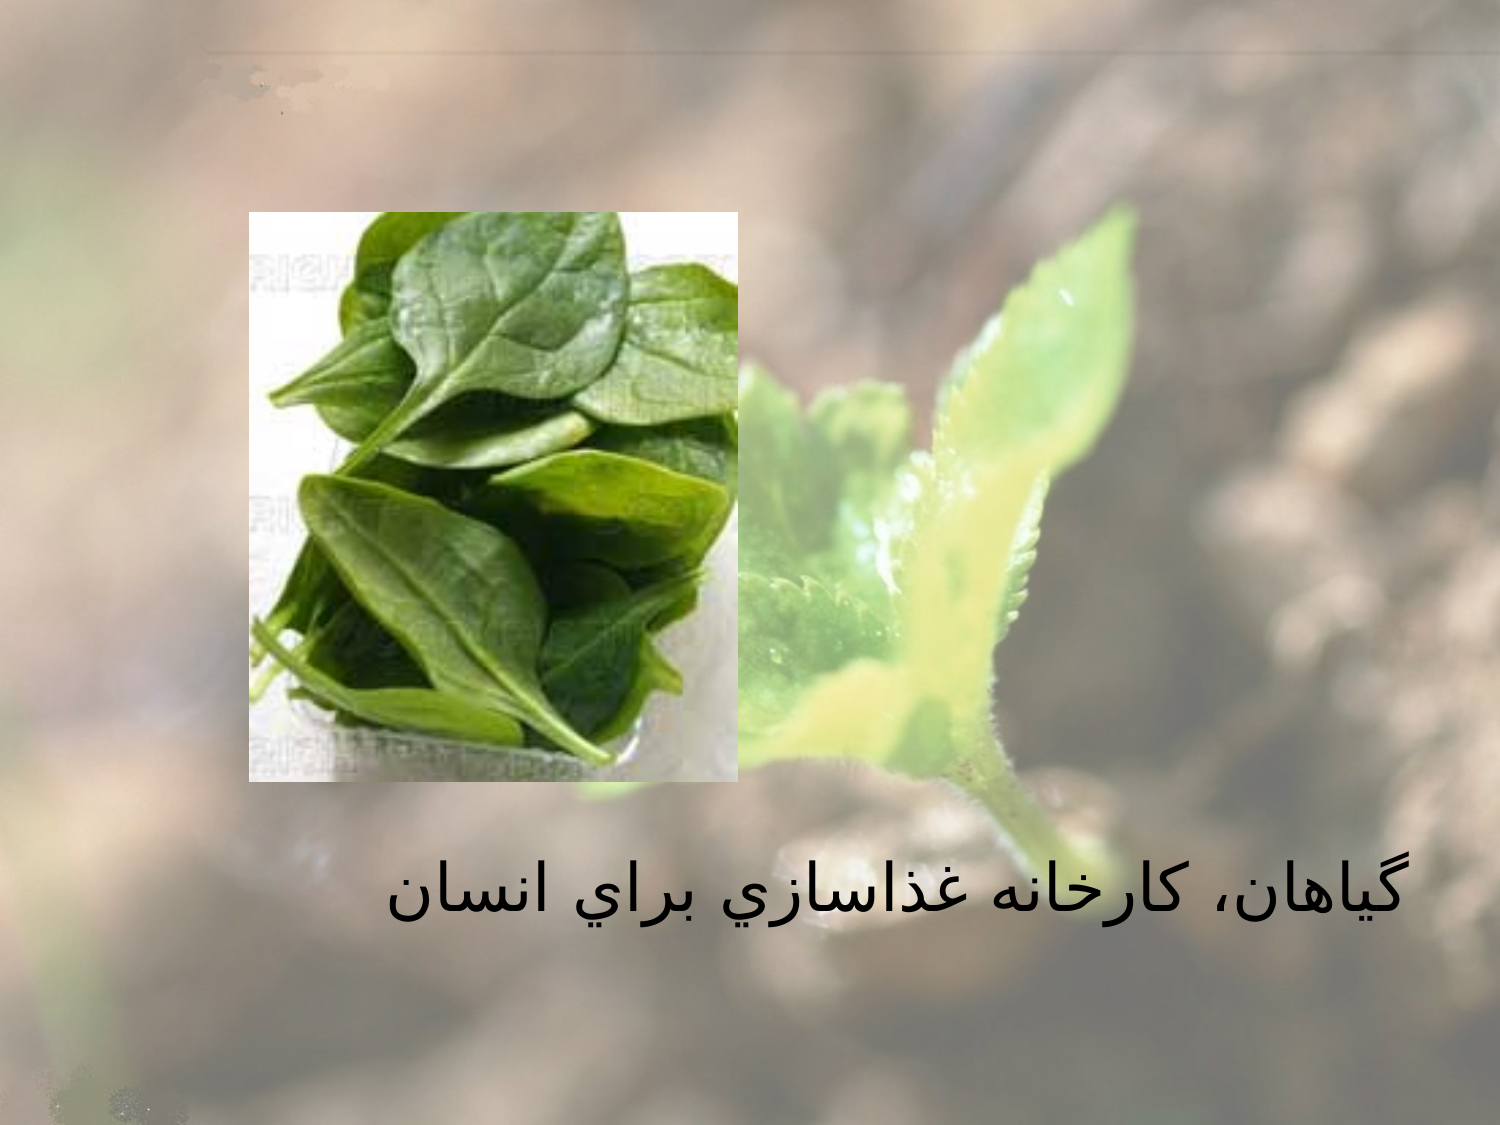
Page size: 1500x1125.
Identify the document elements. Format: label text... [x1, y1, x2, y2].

list گياهان، كارخانه غذاسازي براي انسان [225, 837, 1425, 1005]
picture [249, 212, 738, 782]
